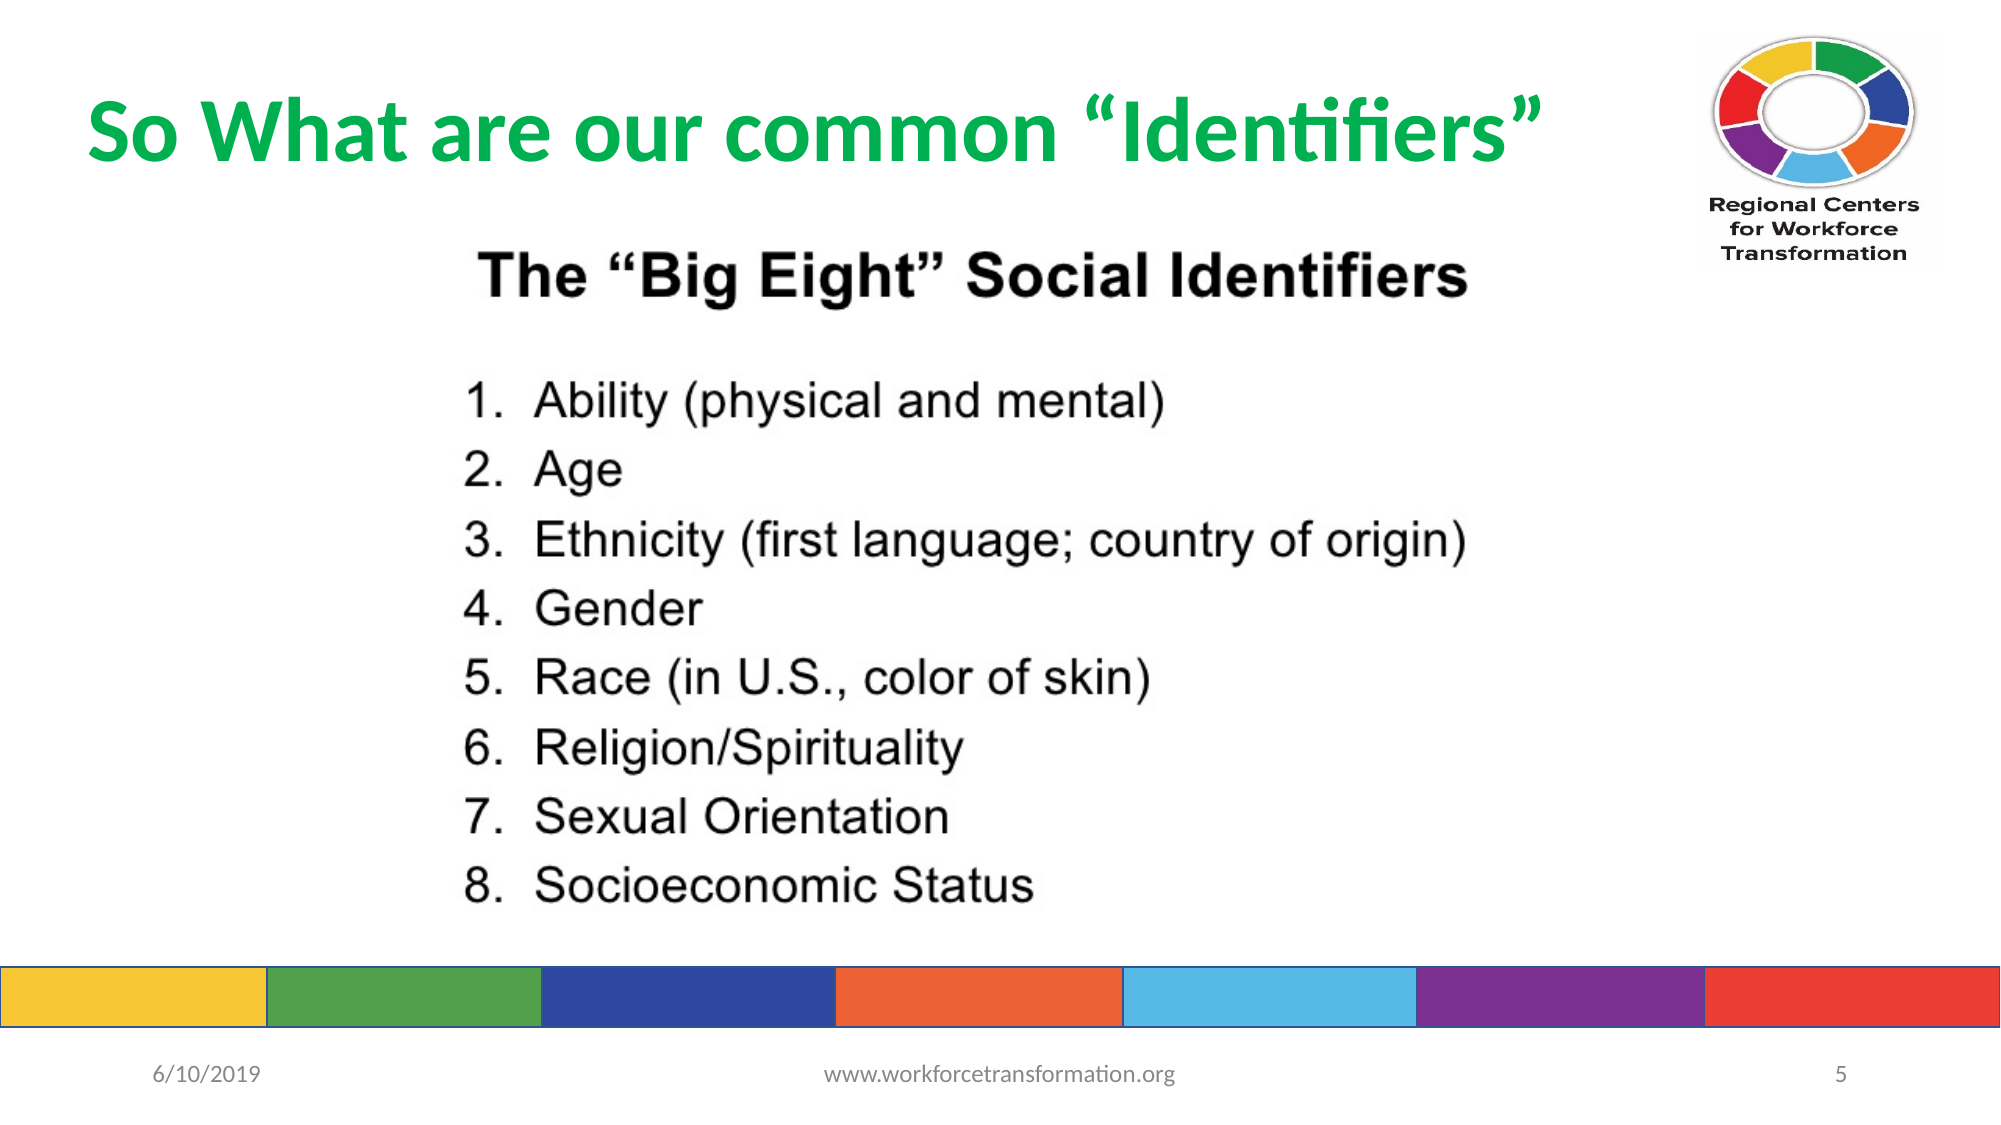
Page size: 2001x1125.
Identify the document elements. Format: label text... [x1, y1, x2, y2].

picture [405, 186, 1544, 947]
picture [1698, 33, 1943, 269]
footer www.workforcetransformation.org [662, 1042, 1338, 1103]
slide_number ‹#› [1412, 1042, 1863, 1103]
text_box So What are our common “Identifiers” [72, 0, 1928, 264]
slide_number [137, 1042, 588, 1103]
